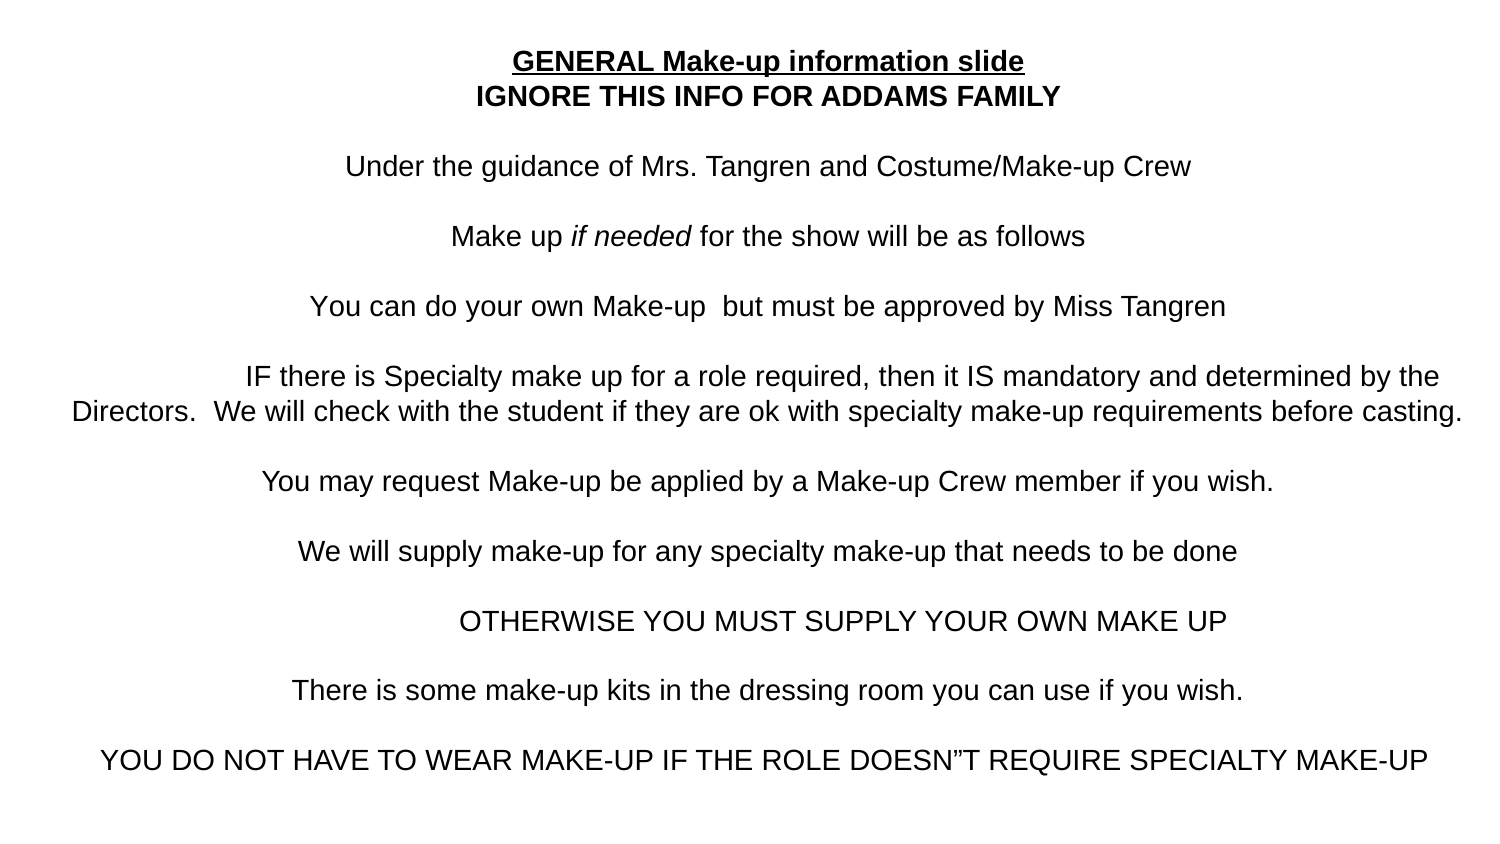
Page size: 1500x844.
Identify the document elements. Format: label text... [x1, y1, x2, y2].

title GENERAL Make-up information slide IGNORE THIS INFO FOR ADDAMS FAMILY Under the guidance of Mrs. Tangren and Costume/Make-up Crew Make up if needed for the show will be as follows You can do your own Make-up but must be approved by Miss Tangren IF there is Specialty make up for a role required, then it IS mandatory and determined by the Directors. We will check with the student if they are ok with specialty make-up requirements before casting. You may request Make-up be applied by a Make-up Crew member if you wish. We will supply make-up for any specialty make-up that needs to be done OTHERWISE YOU MUST SUPPLY YOUR OWN MAKE UP There is some make-up kits in the dressing room you can use if you wish. YOU DO NOT HAVE TO WEAR MAKE-UP IF THE ROLE DOESN”T REQUIRE SPECIALTY MAKE-UP [51, 27, 1487, 360]
